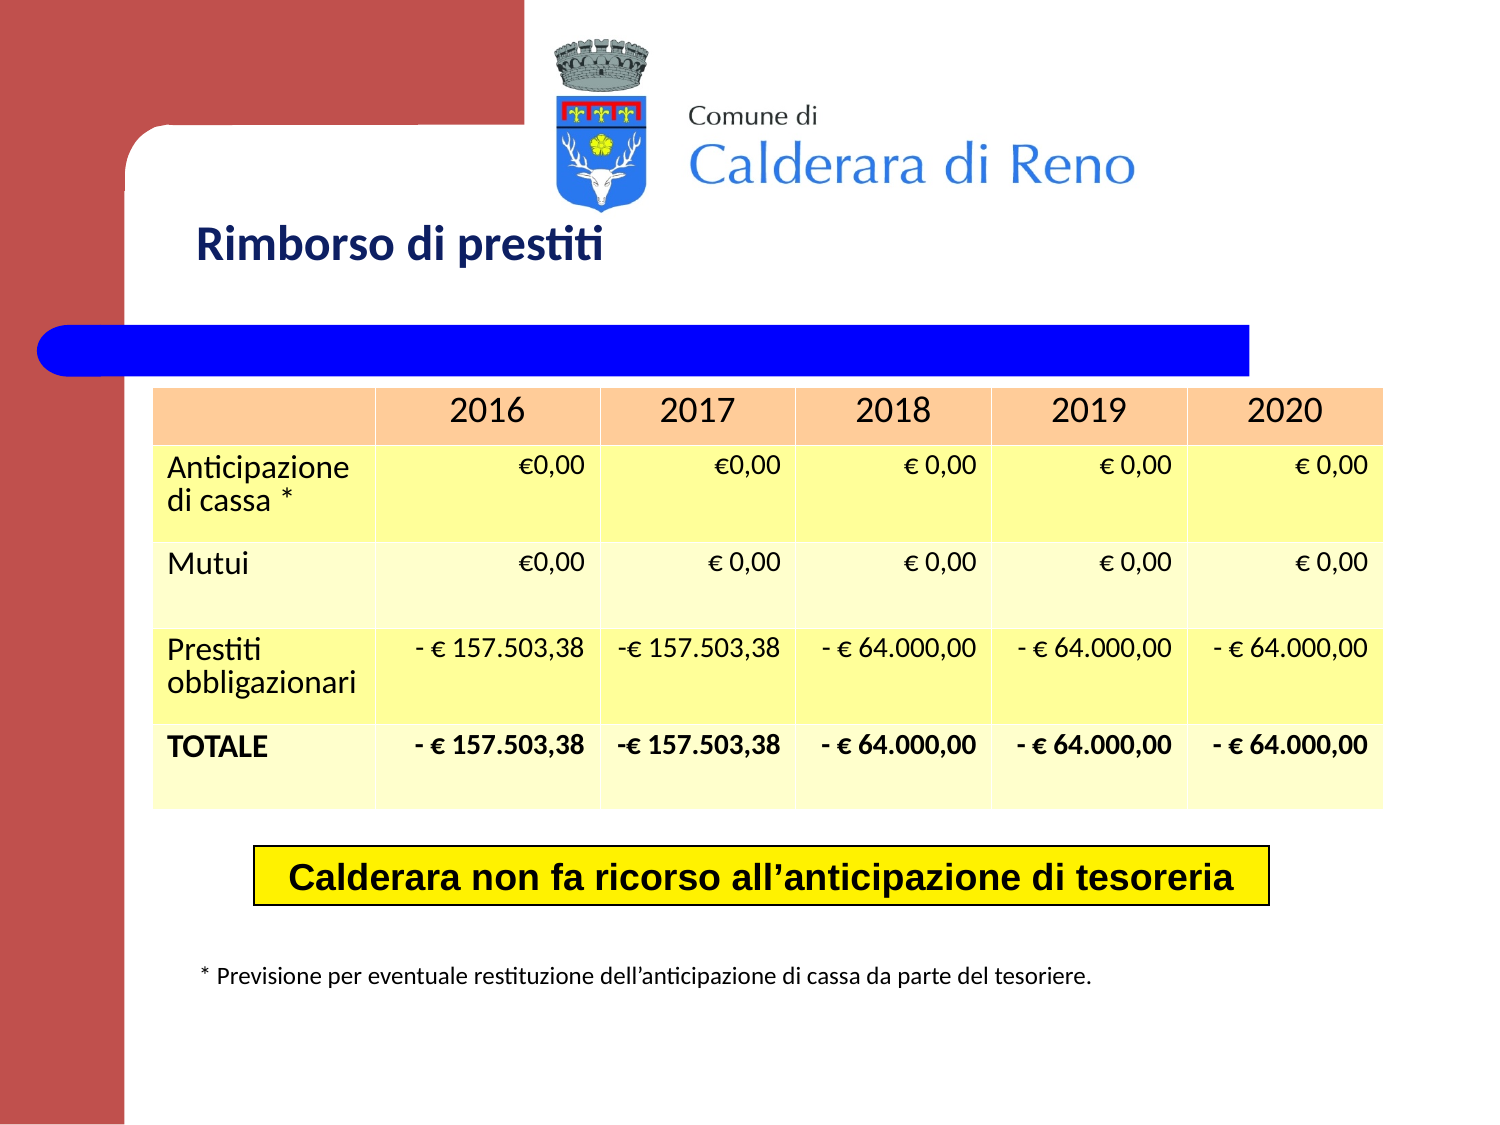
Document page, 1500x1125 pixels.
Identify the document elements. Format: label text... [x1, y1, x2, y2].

table_header 2017 [601, 388, 795, 445]
table_cell € 0,00 [601, 543, 795, 628]
text_box Rimborso di prestiti [125, 150, 1425, 338]
table_cell TOTALE [153, 725, 375, 809]
table_cell - € 64.000,00 [1188, 725, 1383, 809]
table_cell € 0,00 [992, 446, 1187, 542]
picture [550, 34, 1142, 219]
text_box Calderara non fa ricorso all’anticipazione di tesoreria [253, 846, 1270, 906]
table_header 2016 [376, 388, 600, 445]
table_cell €0,00 [376, 446, 600, 542]
table_cell - € 157.503,38 [376, 629, 600, 724]
table_header 2020 [1188, 388, 1383, 445]
table_cell -€ 157.503,38 [601, 629, 795, 724]
table_cell Prestiti obbligazionari [153, 629, 375, 724]
table_header 2019 [992, 388, 1187, 445]
table_cell € 0,00 [1188, 446, 1383, 542]
table_cell €0,00 [601, 446, 795, 542]
table_cell Mutui [153, 543, 375, 628]
table_cell € 0,00 [796, 446, 991, 542]
table_cell € 0,00 [1188, 543, 1383, 628]
table_cell - € 64.000,00 [796, 629, 991, 724]
table_cell - € 64.000,00 [992, 629, 1187, 724]
table_cell - € 157.503,38 [376, 725, 600, 809]
table_cell -€ 157.503,38 [601, 725, 795, 809]
text_box * Previsione per eventuale restituzione dell’anticipazione di cassa da parte del tesoriere. [183, 952, 1359, 1024]
table_header [153, 388, 375, 445]
table_cell € 0,00 [796, 543, 991, 628]
table_cell Anticipazione di cassa * [153, 446, 375, 542]
table_cell - € 64.000,00 [1188, 629, 1383, 724]
table_cell €0,00 [376, 543, 600, 628]
table_cell - € 64.000,00 [796, 725, 991, 809]
table_header 2018 [796, 388, 991, 445]
table_cell - € 64.000,00 [992, 725, 1187, 809]
table_cell € 0,00 [992, 543, 1187, 628]
